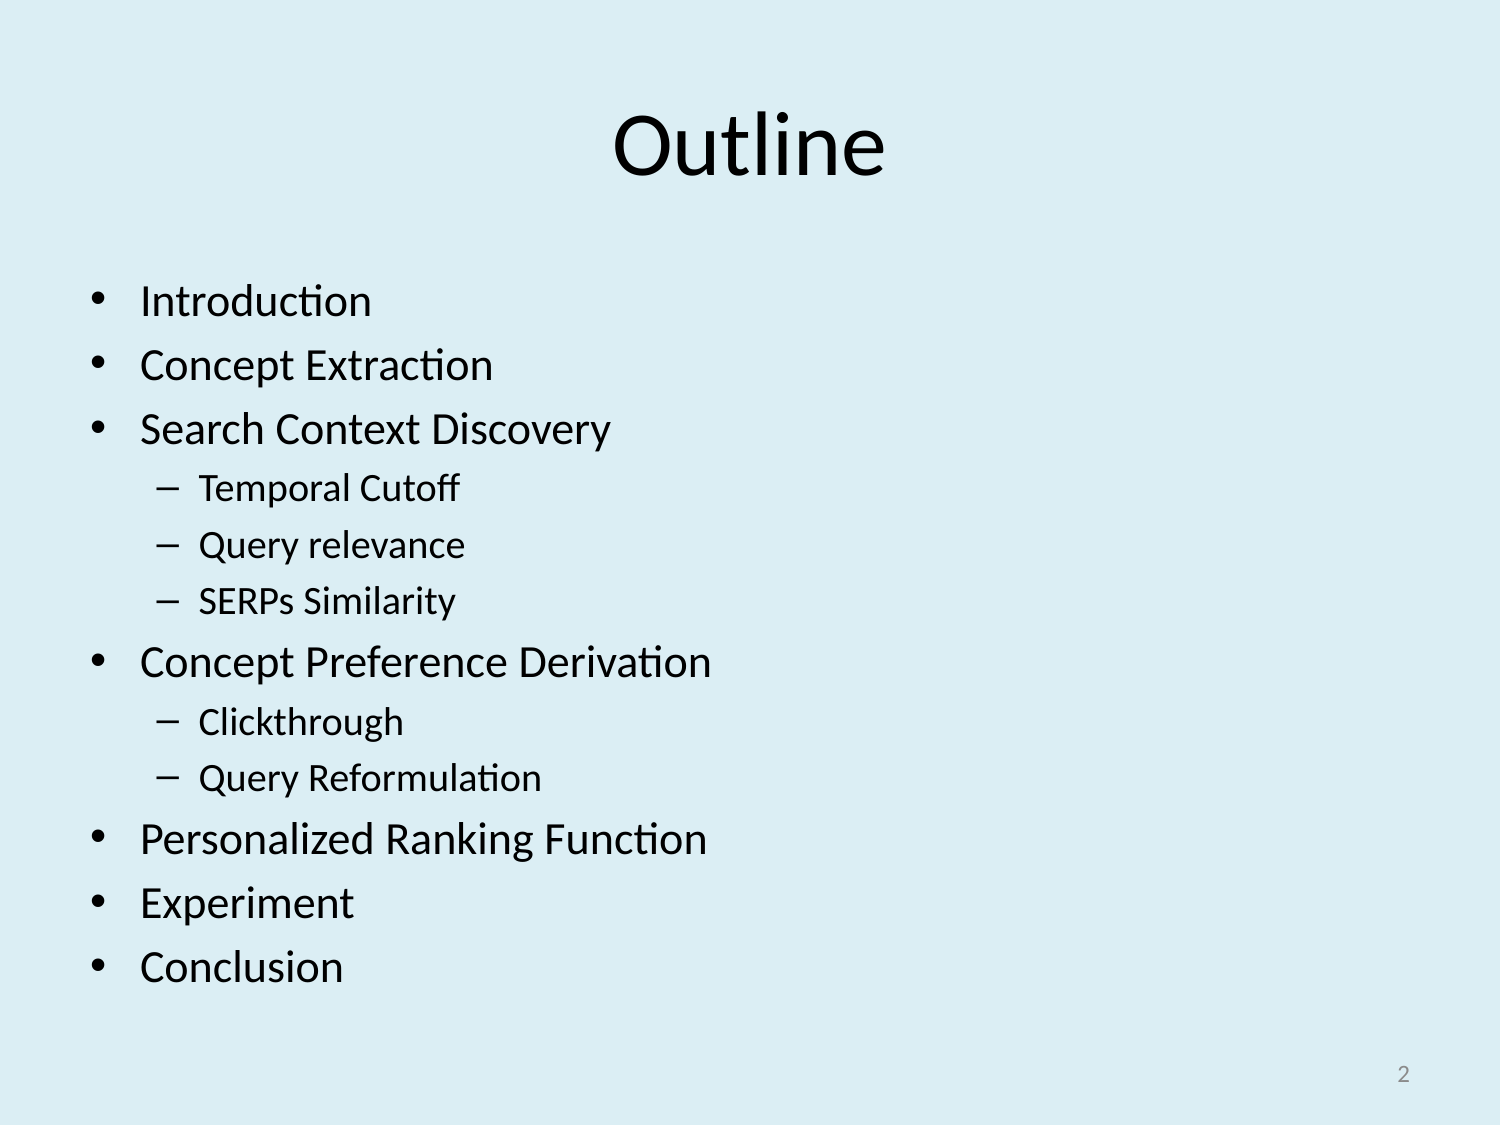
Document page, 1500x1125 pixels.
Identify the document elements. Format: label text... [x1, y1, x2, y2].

list Introduction Concept Extraction Search Context Discovery Temporal Cutoff Query relevance SERPs Similarity Concept Preference Derivation Clickthrough Query Reformulation Personalized Ranking Function Experiment Conclusion [75, 262, 1425, 1005]
slide_number 2 [1074, 1042, 1425, 1103]
title Outline [75, 45, 1425, 233]
